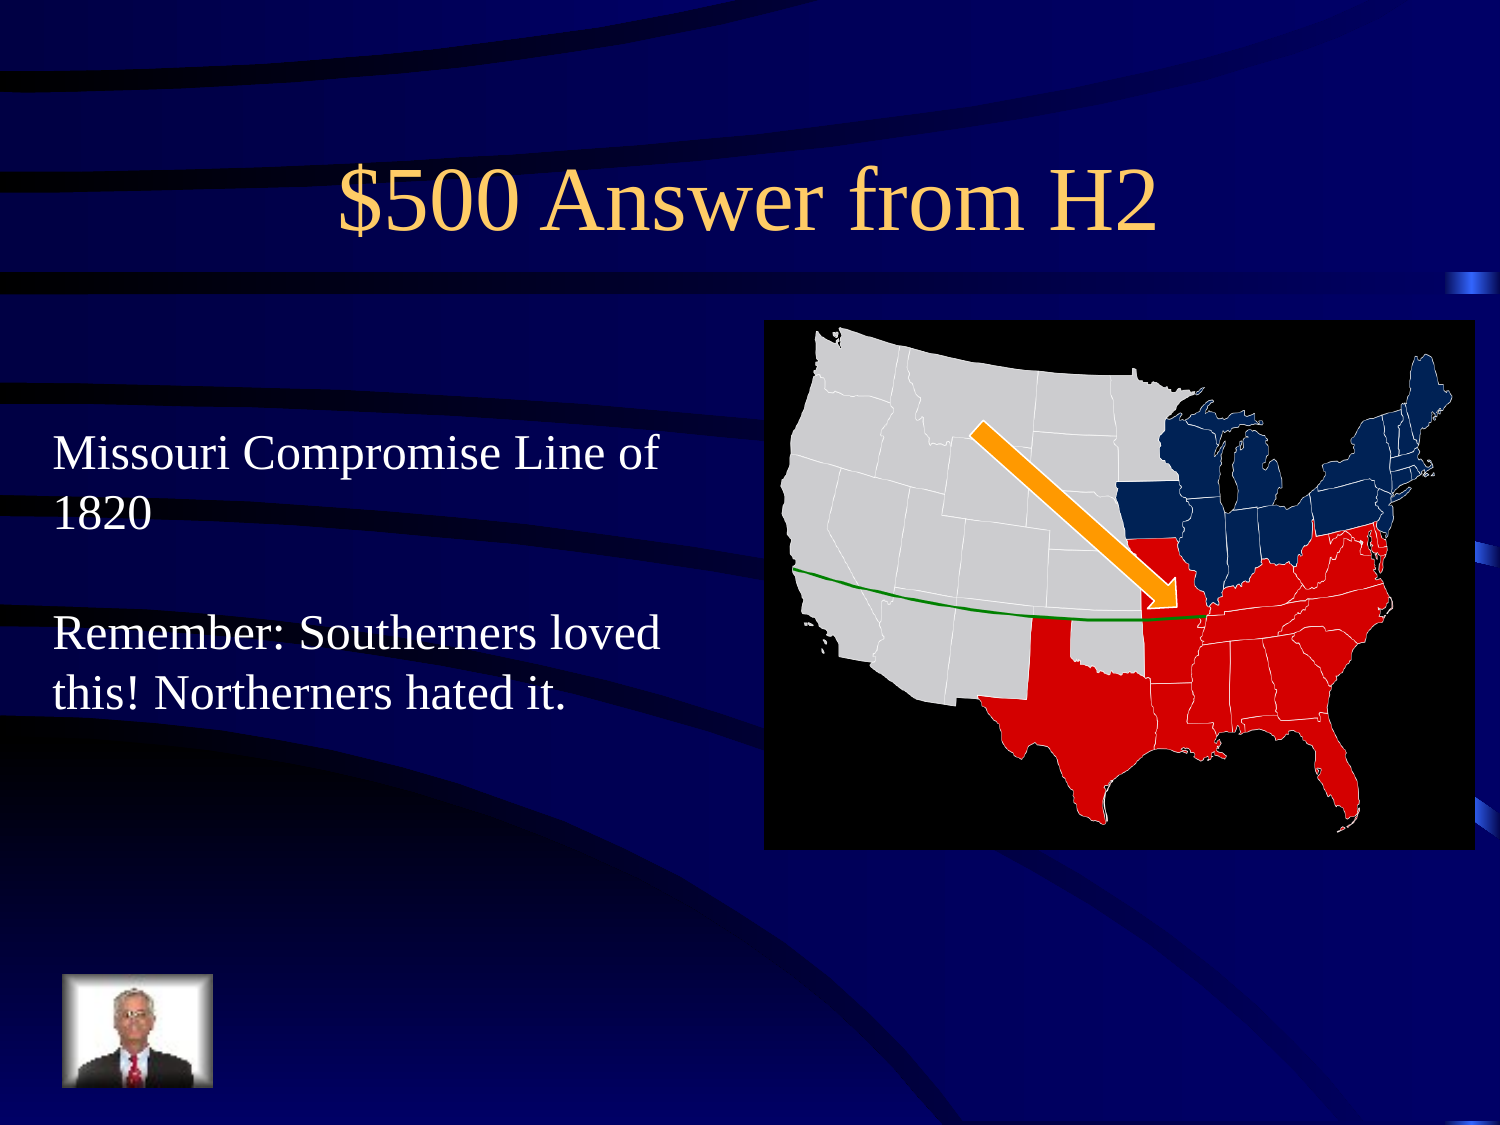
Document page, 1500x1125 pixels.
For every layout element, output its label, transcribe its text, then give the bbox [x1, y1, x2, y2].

picture [62, 974, 213, 1088]
text_box Missouri Compromise Line of 1820 Remember: Southerners loved this! Northerners hated it. [37, 412, 759, 728]
picture [764, 319, 1476, 851]
title $500 Answer from H2 [112, 99, 1388, 288]
